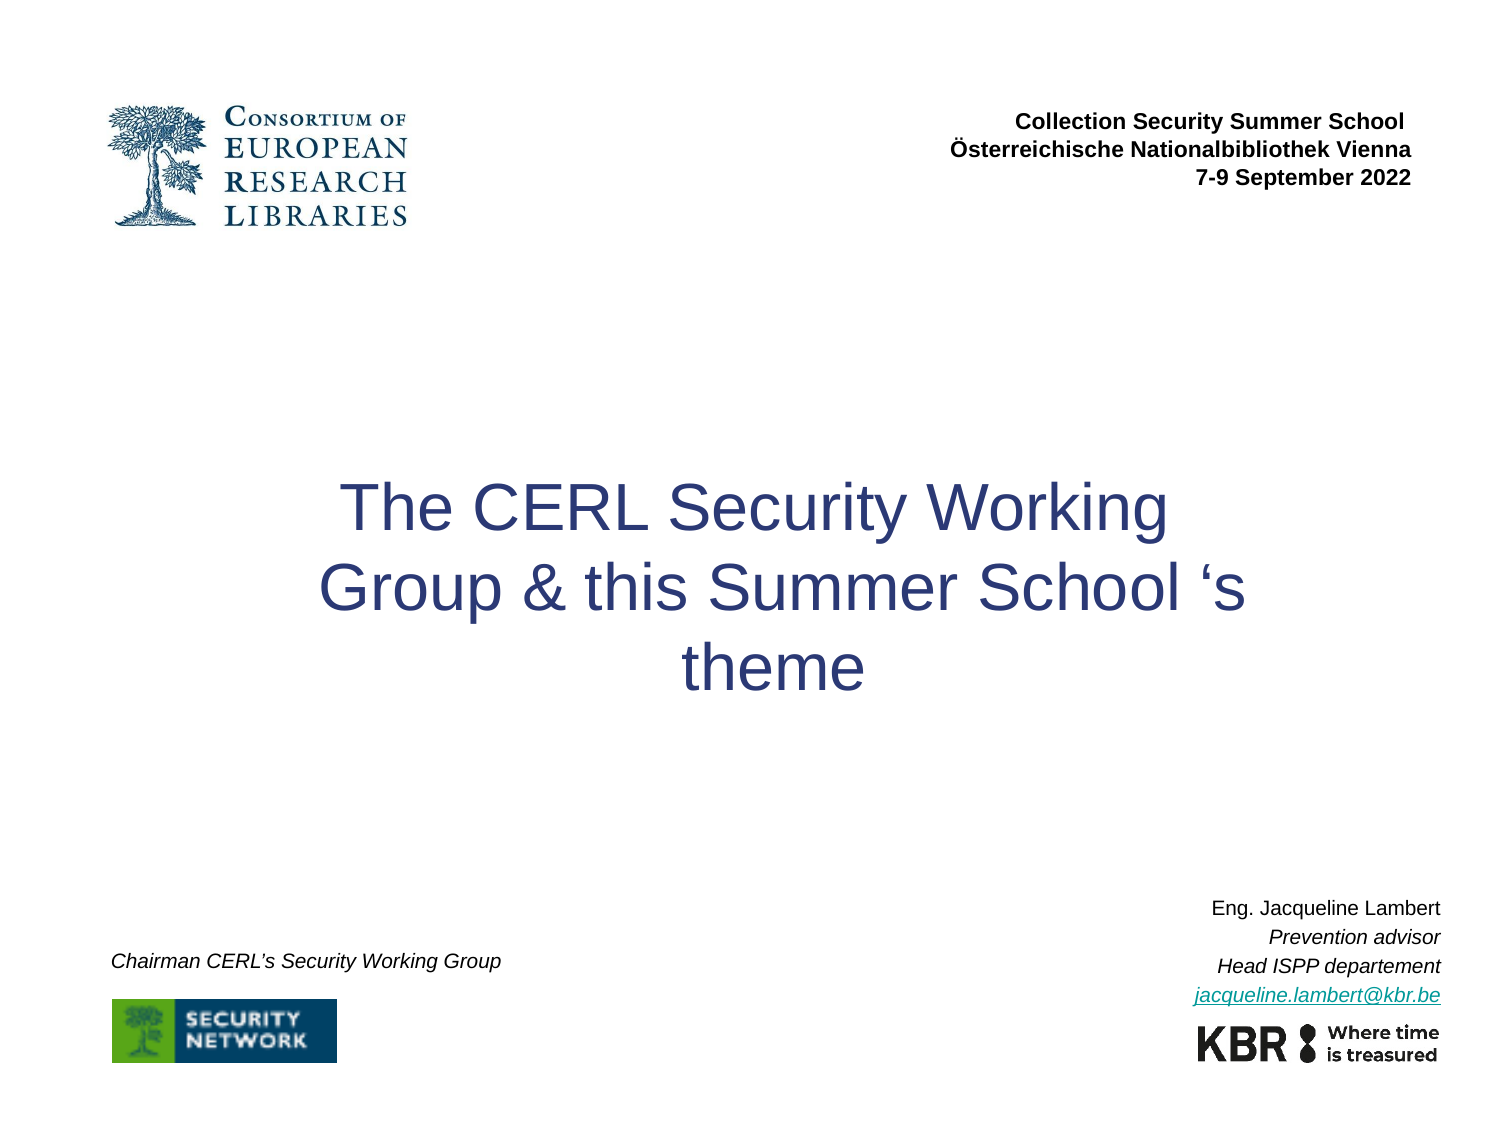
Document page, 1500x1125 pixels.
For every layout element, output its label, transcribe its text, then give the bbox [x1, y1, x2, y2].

picture [49, 62, 465, 270]
text_box The CERL Security Working Group & this Summer School ‘s theme [230, 456, 1281, 744]
text_box Eng. Jacqueline Lambert Prevention advisor Head ISPP departement jacqueline.lambert@kbr.be [47, 857, 1456, 1083]
text_box Chairman CERL’s Security Working Group [55, 940, 516, 1039]
picture [111, 999, 337, 1063]
picture [1198, 1024, 1439, 1063]
title Collection Security Summer School Österreichische Nationalbibliothek Vienna 7-9 September 2022 [76, 54, 1427, 243]
